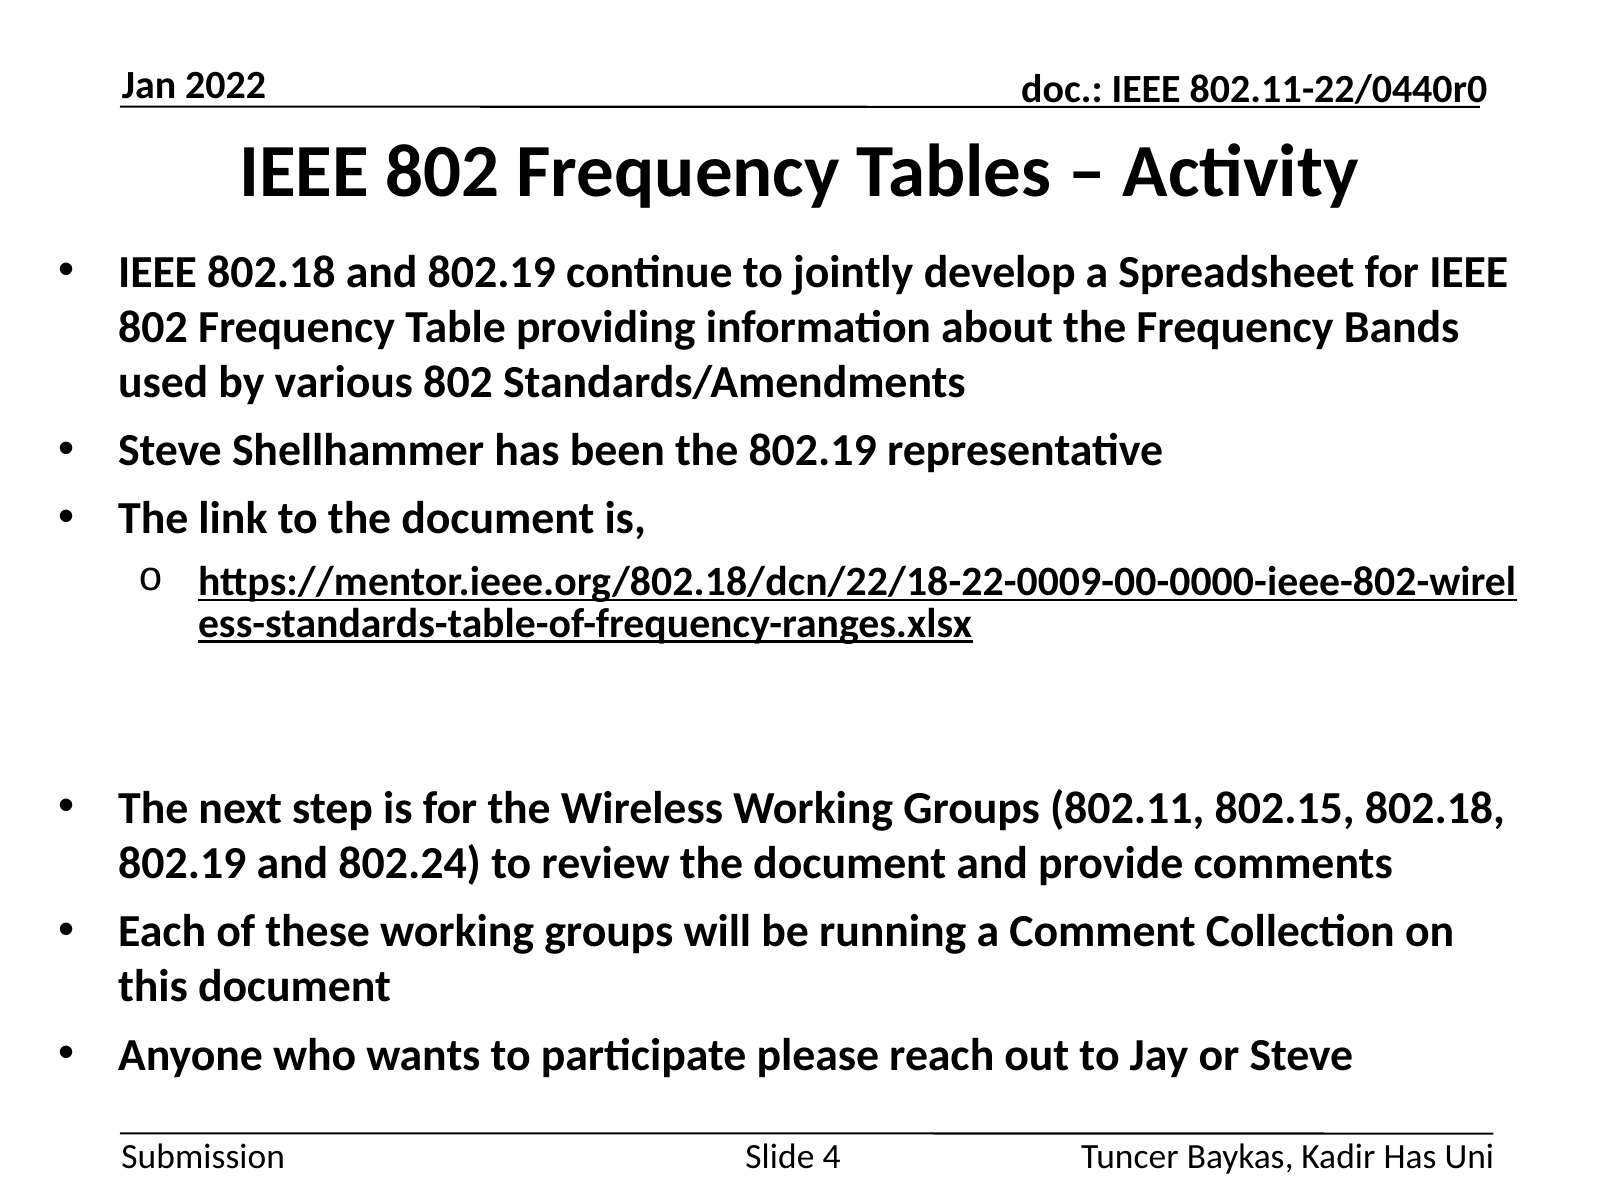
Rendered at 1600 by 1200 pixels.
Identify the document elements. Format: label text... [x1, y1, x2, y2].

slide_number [121, 58, 451, 107]
list IEEE 802.18 and 802.19 continue to jointly develop a Spreadsheet for IEEE 802 Frequency Table providing information about the Frequency Bands used by various 802 Standards/Amendments Steve Shellhammer has been the 802.19 representative The link to the document is, https://mentor.ieee.org/802.18/dcn/22/18-22-0009-00-0000-ieee-802-wireless-standards-table-of-frequency-ranges.xlsx The next step is for the Wireless Working Groups (802.11, 802.15, 802.18, 802.19 and 802.24) to review the document and provide comments Each of these working groups will be running a Comment Collection on this document Anyone who wants to participate please reach out to Jay or Steve [42, 233, 1544, 1112]
title IEEE 802 Frequency Tables – Activity [119, 119, 1480, 213]
slide_number Slide 4 [733, 1132, 854, 1197]
footer Tuncer Baykas, Kadir Has Uni [937, 1132, 1495, 1174]
